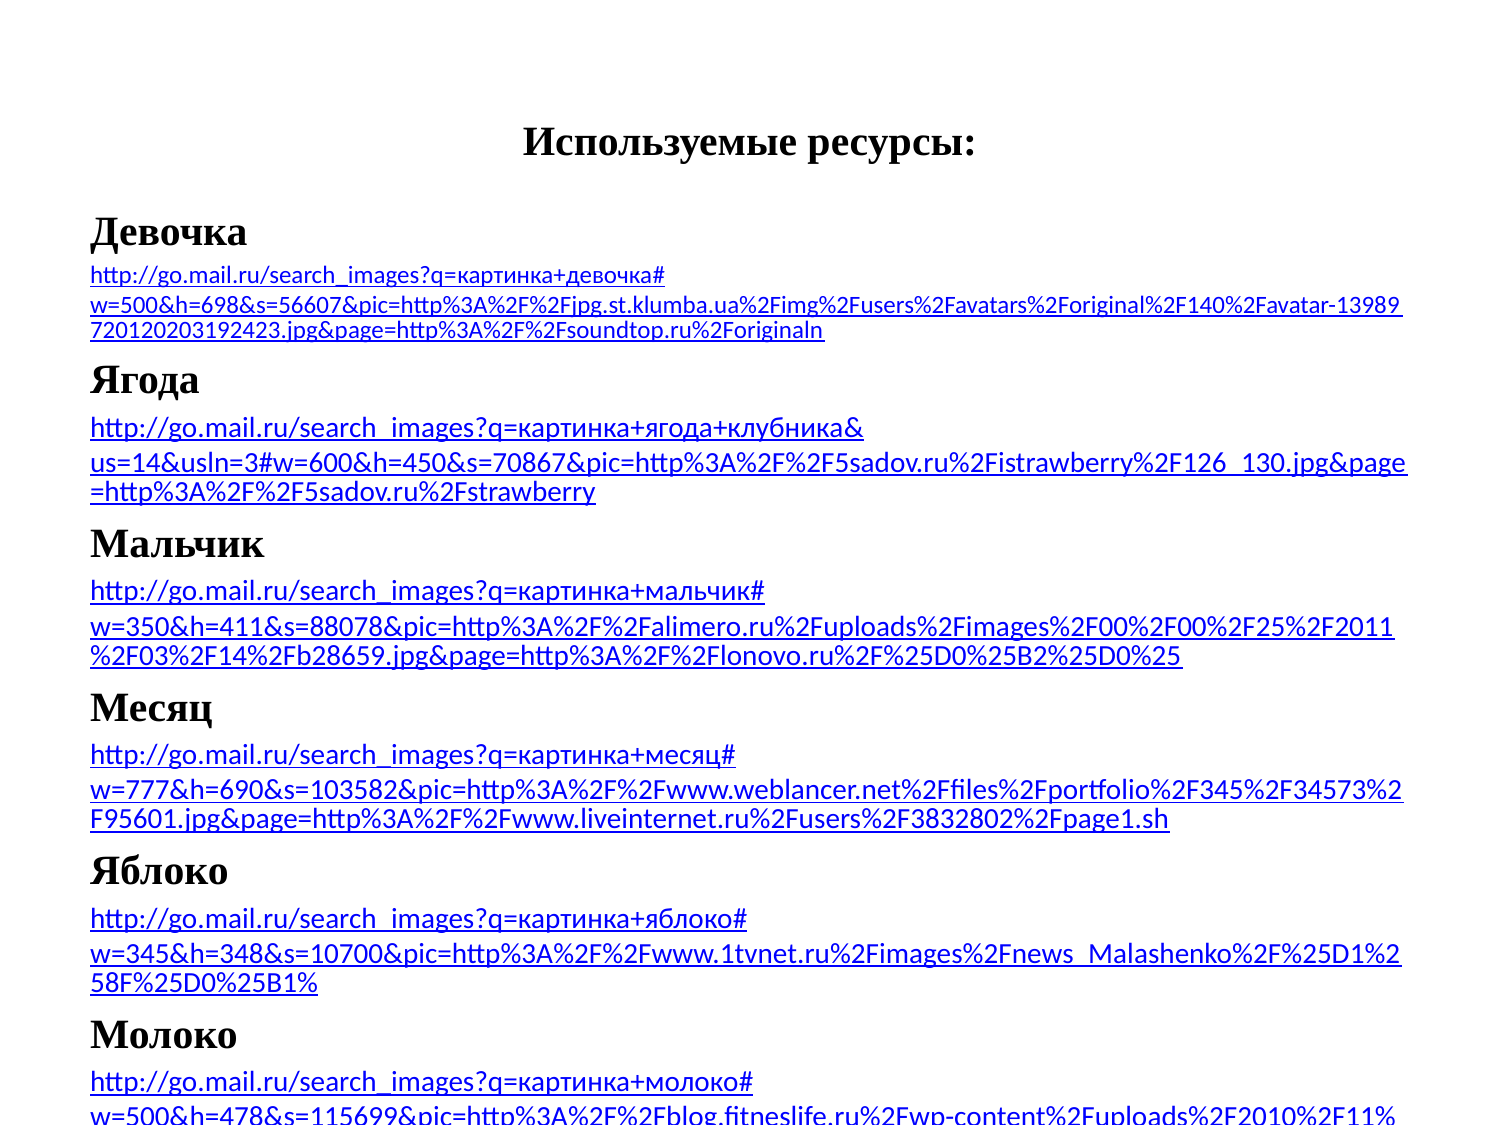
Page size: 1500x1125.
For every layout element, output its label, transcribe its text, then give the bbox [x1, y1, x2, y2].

title Используемые ресурсы: [75, 45, 1425, 196]
list Девочка http://go.mail.ru/search_images?q=картинка+девочка#w=500&h=698&s=56607&pic=http%3A%2F%2Fjpg.st.klumba.ua%2Fimg%2Fusers%2Favatars%2Foriginal%2F140%2Favatar-13989720120203192423.jpg&page=http%3A%2F%2Fsoundtop.ru%2Foriginaln Ягода http://go.mail.ru/search_images?q=картинка+ягода+клубника&us=14&usln=3#w=600&h=450&s=70867&pic=http%3A%2F%2F5sadov.ru%2Fistrawberry%2F126_130.jpg&page=http%3A%2F%2F5sadov.ru%2Fstrawberry Мальчик http://go.mail.ru/search_images?q=картинка+мальчик#w=350&h=411&s=88078&pic=http%3A%2F%2Falimero.ru%2Fuploads%2Fimages%2F00%2F00%2F25%2F2011%2F03%2F14%2Fb28659.jpg&page=http%3A%2F%2Flonovo.ru%2F%25D0%25B2%25D0%25 Месяц http://go.mail.ru/search_images?q=картинка+месяц#w=777&h=690&s=103582&pic=http%3A%2F%2Fwww.weblancer.net%2Ffiles%2Fportfolio%2F345%2F34573%2F95601.jpg&page=http%3A%2F%2Fwww.liveinternet.ru%2Fusers%2F3832802%2Fpage1.sh Яблоко http://go.mail.ru/search_images?q=картинка+яблоко#w=345&h=348&s=10700&pic=http%3A%2F%2Fwww.1tvnet.ru%2Fimages%2Fnews_Malashenko%2F%25D1%258F%25D0%25B1% Молоко http://go.mail.ru/search_images?q=картинка+молоко#w=500&h=478&s=115699&pic=http%3A%2F%2Fblog.fitneslife.ru%2Fwp-content%2Fuploads%2F2010%2F11%2Fmoloko.jpg&page=http%3A%2F% [75, 196, 1425, 1005]
